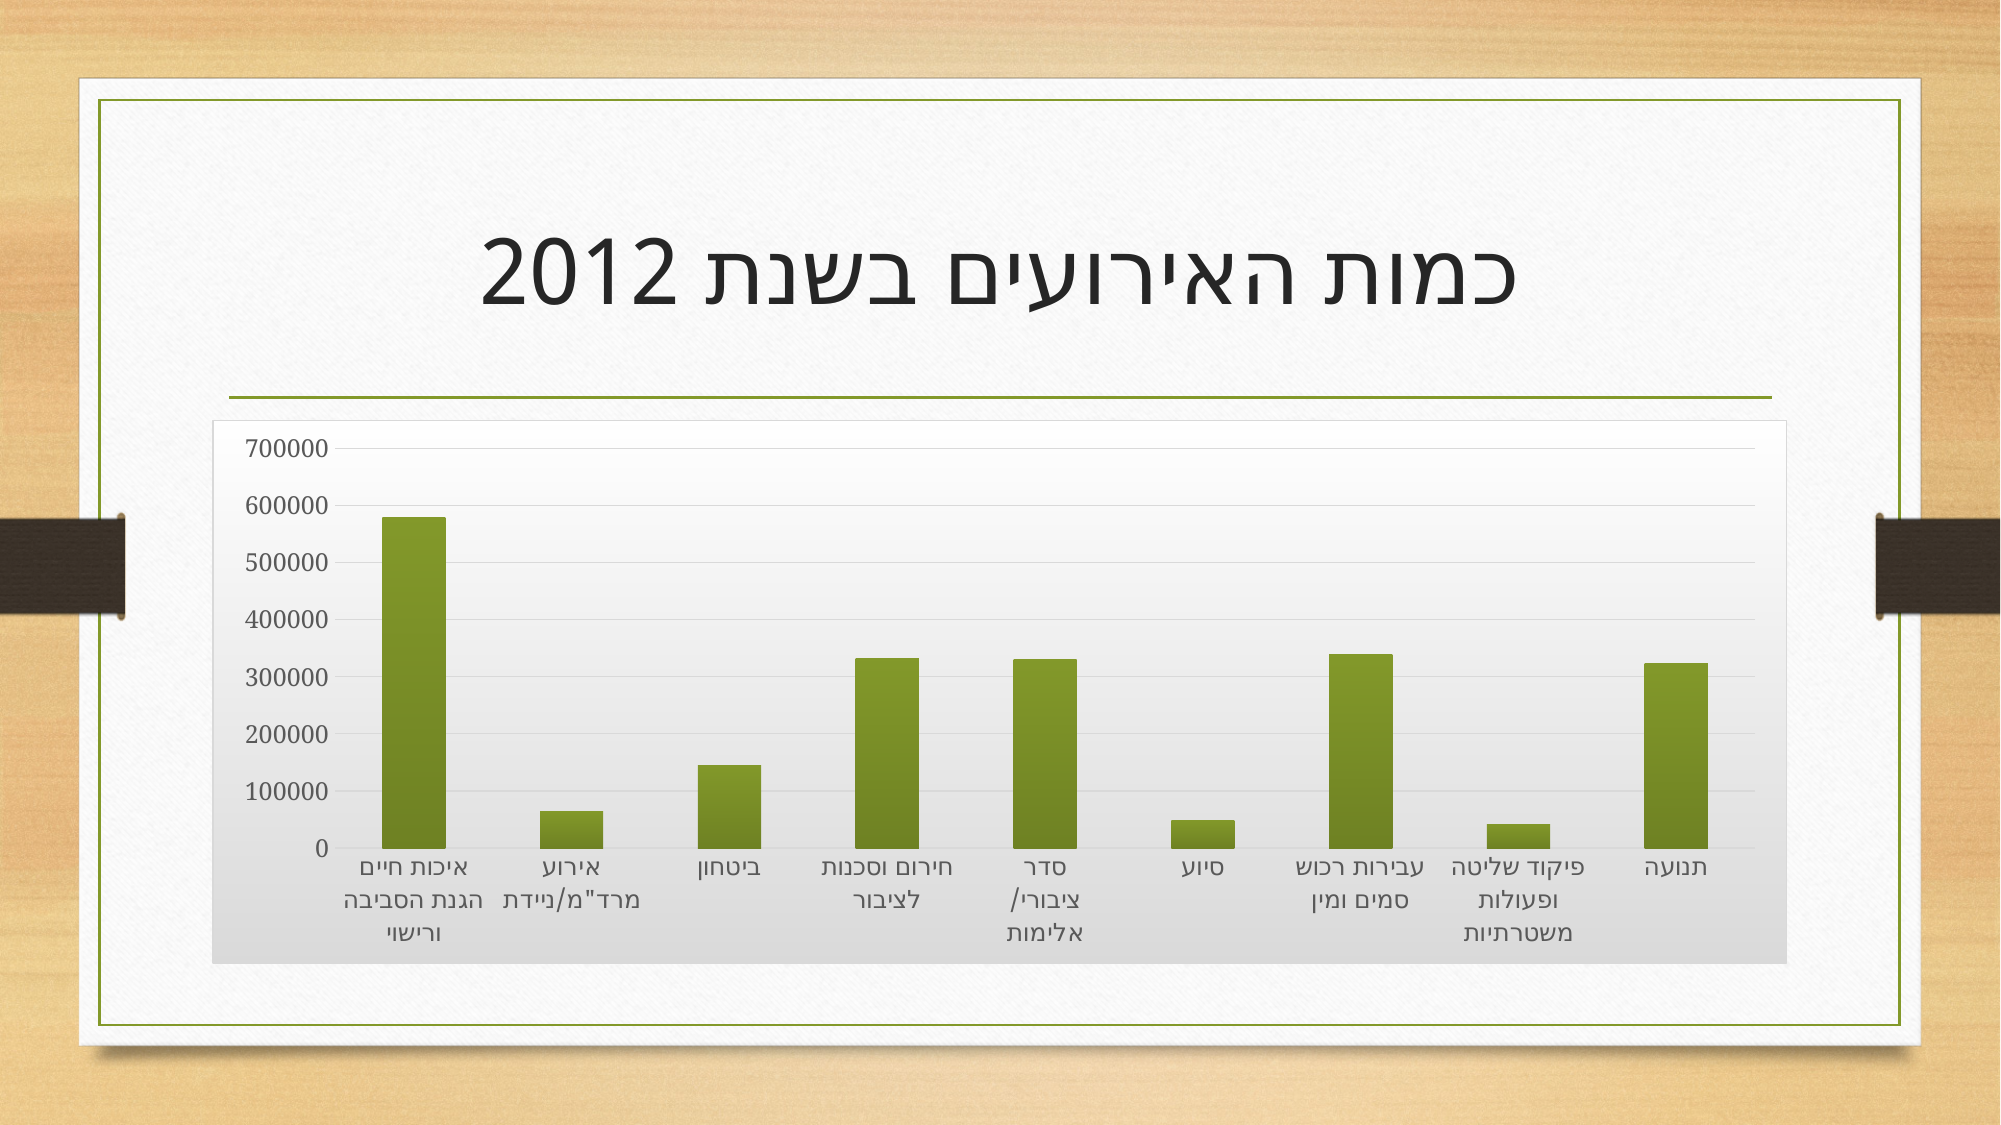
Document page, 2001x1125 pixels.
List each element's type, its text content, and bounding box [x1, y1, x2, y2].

picture [0, 0, 2001, 1125]
chart [212, 419, 1788, 964]
title כמות האירועים בשנת 2012 [212, 161, 1788, 375]
